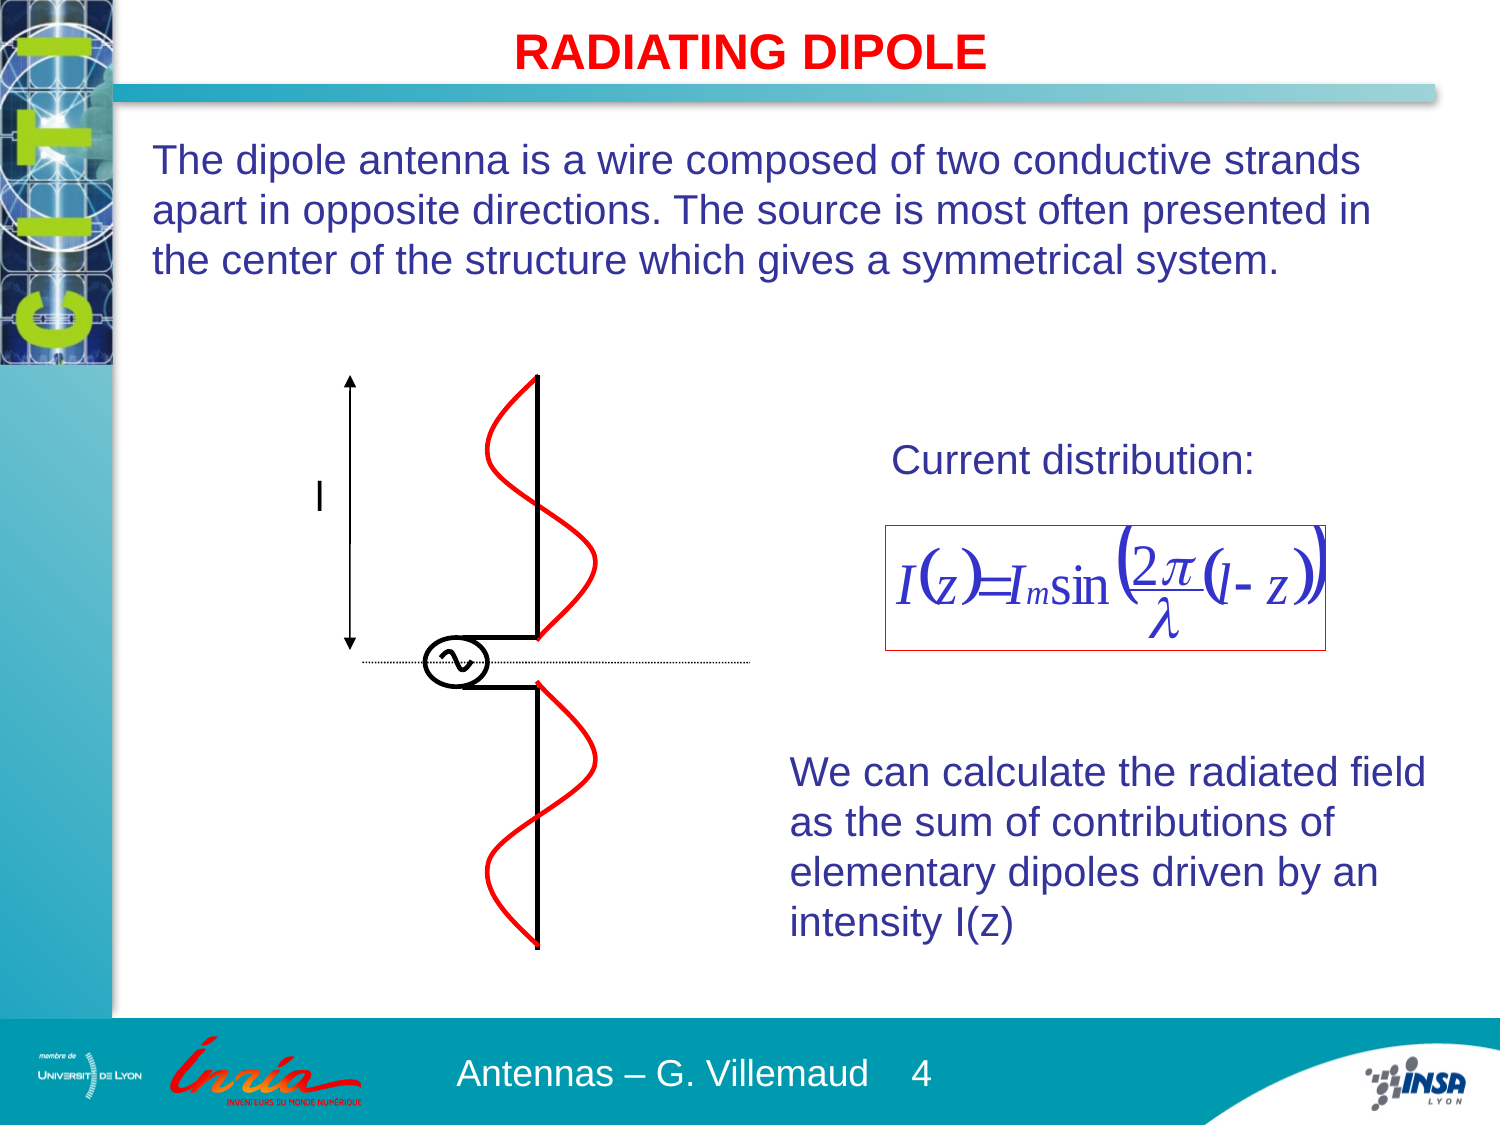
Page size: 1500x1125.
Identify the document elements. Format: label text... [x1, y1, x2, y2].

text_box Current distribution: [876, 425, 1271, 490]
text_box [536, 505, 596, 641]
text_box [487, 377, 537, 505]
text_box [424, 637, 488, 687]
text_box RADIATING DIPOLE [64, 12, 1438, 88]
picture [1, 0, 112, 364]
text_box [487, 681, 596, 947]
text_box [343, 375, 357, 650]
text_box The dipole antenna is a wire composed of two conductive strands apart in opposite directions. The source is most often presented in the center of the structure which gives a symmetrical system. [137, 125, 1425, 290]
picture [0, 1018, 1500, 1125]
text_box l [300, 462, 340, 528]
text_box We can calculate the radiated field as the sum of contributions of elementary dipoles driven by an intensity I(z) [774, 737, 1444, 953]
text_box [885, 526, 1326, 651]
